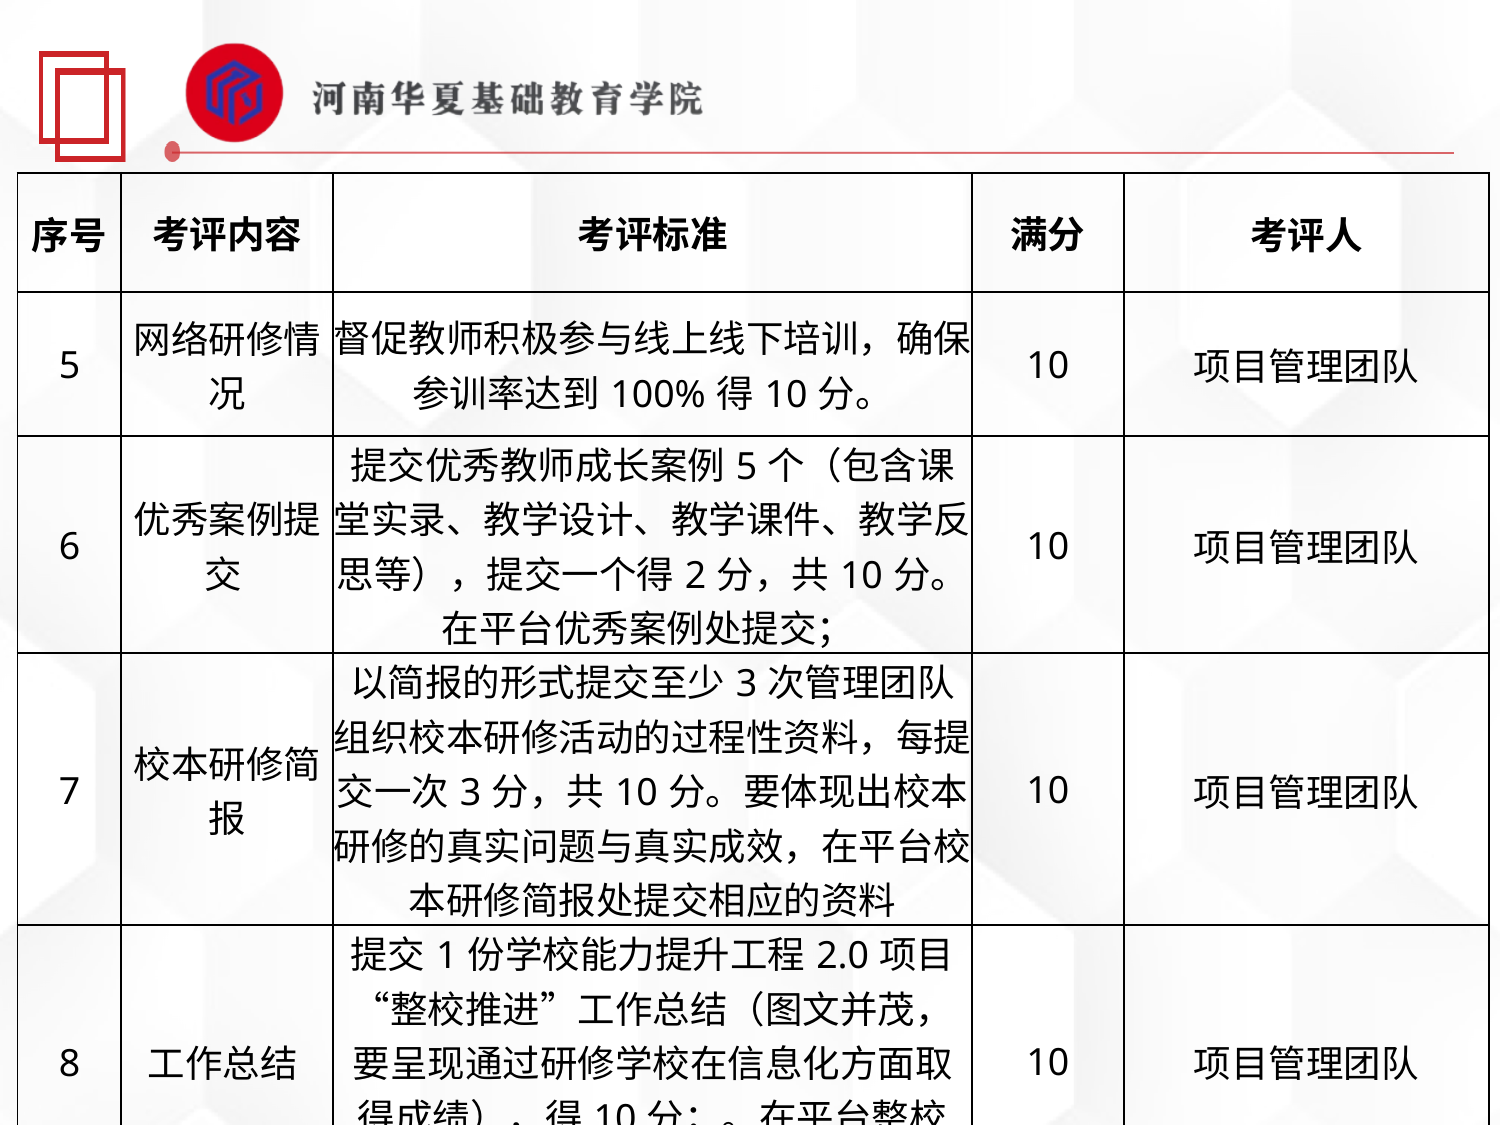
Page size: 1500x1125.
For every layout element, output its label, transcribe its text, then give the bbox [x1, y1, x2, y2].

table_cell 项目管理团队 [1125, 654, 1488, 924]
table_cell 提交1份学校能力提升工程2.0项目“整校推进”工作总结（图文并茂，要呈现通过研修学校在信息化方面取得成绩），得10分；。在平台整校推进处进行提交。 [334, 926, 971, 1125]
table_header 序号 [18, 174, 120, 291]
table_cell 网络研修情况 [122, 293, 332, 435]
table_header 考评人 [1125, 174, 1488, 291]
table_cell 项目管理团队 [1125, 926, 1488, 1125]
table_cell 以简报的形式提交至少3次管理团队组织校本研修活动的过程性资料，每提交一次3分，共10分。要体现出校本研修的真实问题与真实成效，在平台校本研修简报处提交相应的资料 [334, 654, 971, 924]
table_header 考评标准 [334, 174, 971, 291]
table_cell 工作总结 [122, 926, 332, 1125]
picture [0, 0, 1500, 1125]
table_cell 优秀案例提交 [122, 437, 332, 652]
table_header 考评内容 [122, 174, 332, 291]
table_cell 项目管理团队 [1125, 437, 1488, 652]
table_cell 督促教师积极参与线上线下培训，确保参训率达到100%得10分。 [334, 293, 971, 435]
table_cell 5 [18, 293, 120, 435]
table_cell 校本研修简报 [122, 654, 332, 924]
table_cell 6 [18, 437, 120, 652]
table_cell 10 [973, 926, 1123, 1125]
table_header 满分 [973, 174, 1123, 291]
table_cell 10 [973, 293, 1123, 435]
table_cell 10 [973, 437, 1123, 652]
table_cell 10 [973, 654, 1123, 924]
table_cell 8 [18, 926, 120, 1125]
table_cell 7 [18, 654, 120, 924]
table_cell 提交优秀教师成长案例5个（包含课堂实录、教学设计、教学课件、教学反思等），提交一个得2分，共10分。在平台优秀案例处提交； [334, 437, 971, 652]
table_cell 项目管理团队 [1125, 293, 1488, 435]
